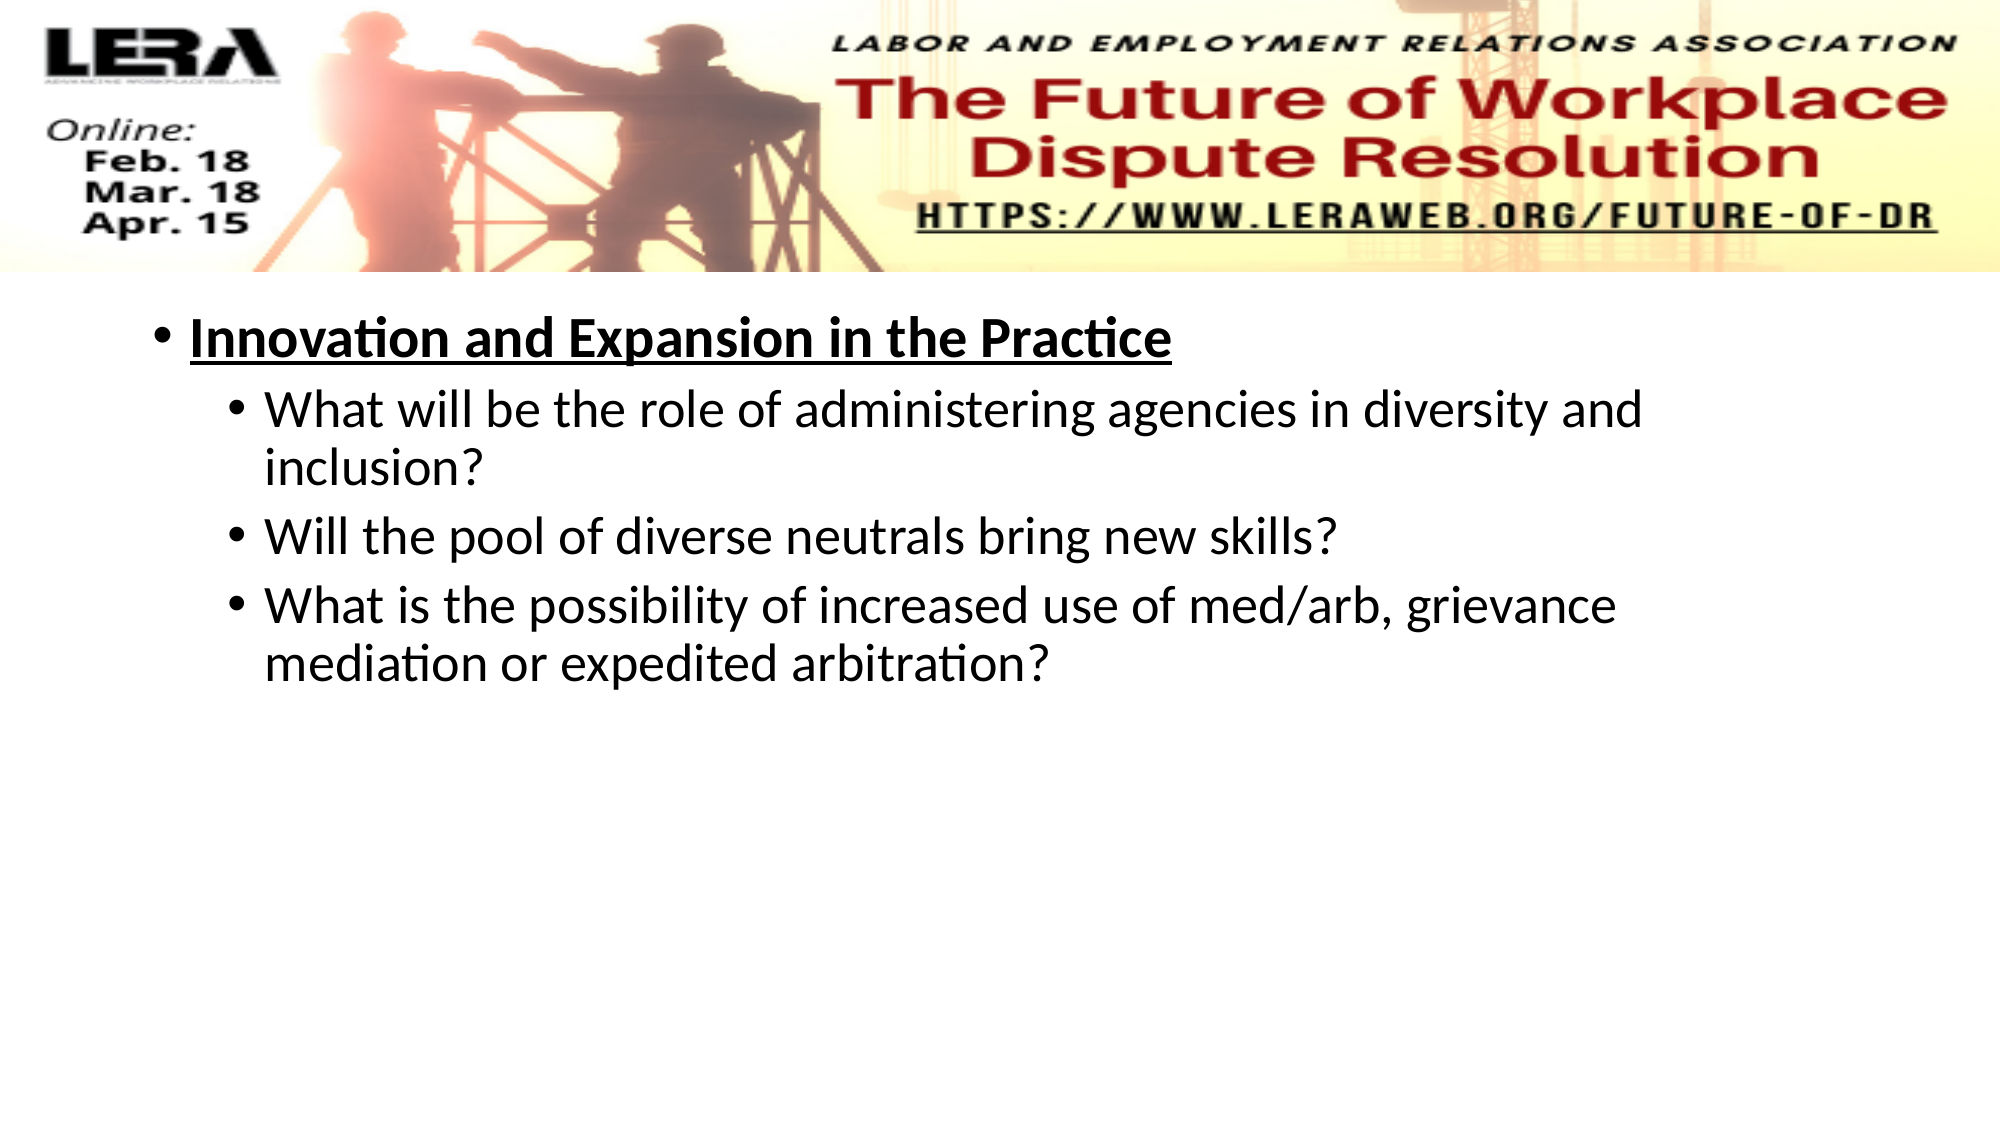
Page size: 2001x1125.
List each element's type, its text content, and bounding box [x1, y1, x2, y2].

list Innovation and Expansion in the Practice What will be the role of administering agencies in diversity and inclusion? Will the pool of diverse neutrals bring new skills? What is the possibility of increased use of med/arb, grievance mediation or expedited arbitration? [137, 299, 1863, 1014]
picture [0, 0, 2000, 272]
